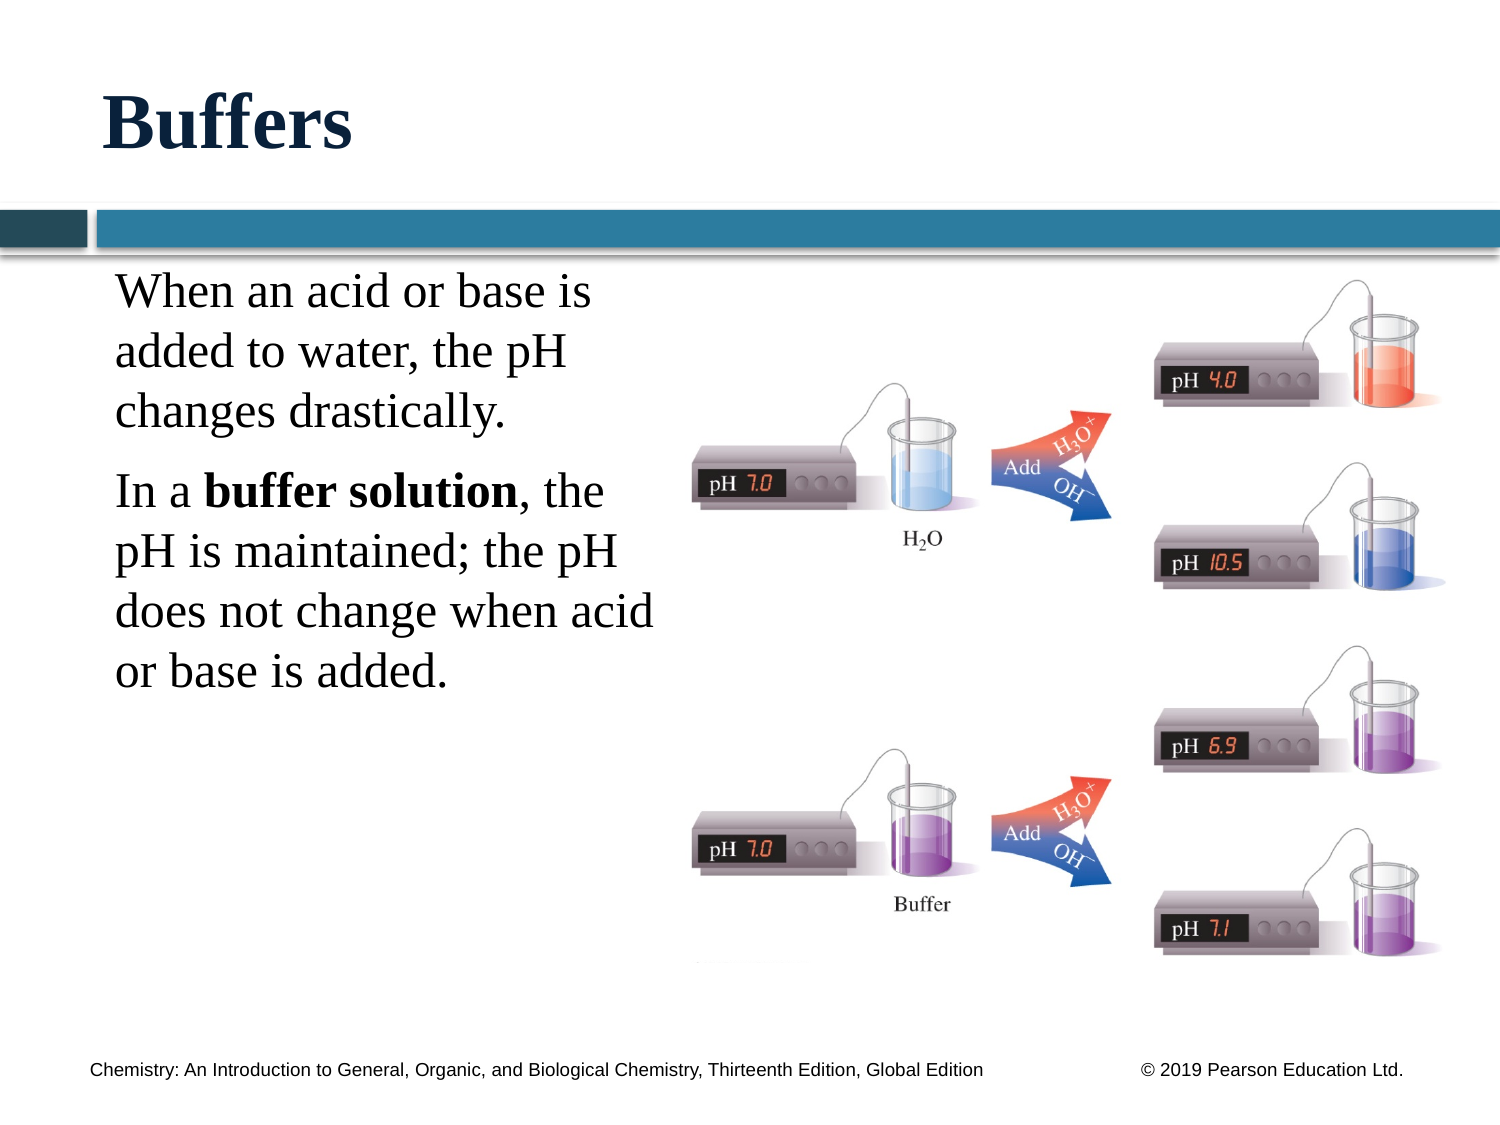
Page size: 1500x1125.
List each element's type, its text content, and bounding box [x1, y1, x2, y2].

picture [684, 274, 1453, 963]
title Buffers [87, 35, 1335, 199]
list When an acid or base is added to water, the pH changes drastically. In a buffer solution, the pH is maintained; the pH does not change when acid or base is added. [99, 249, 700, 938]
